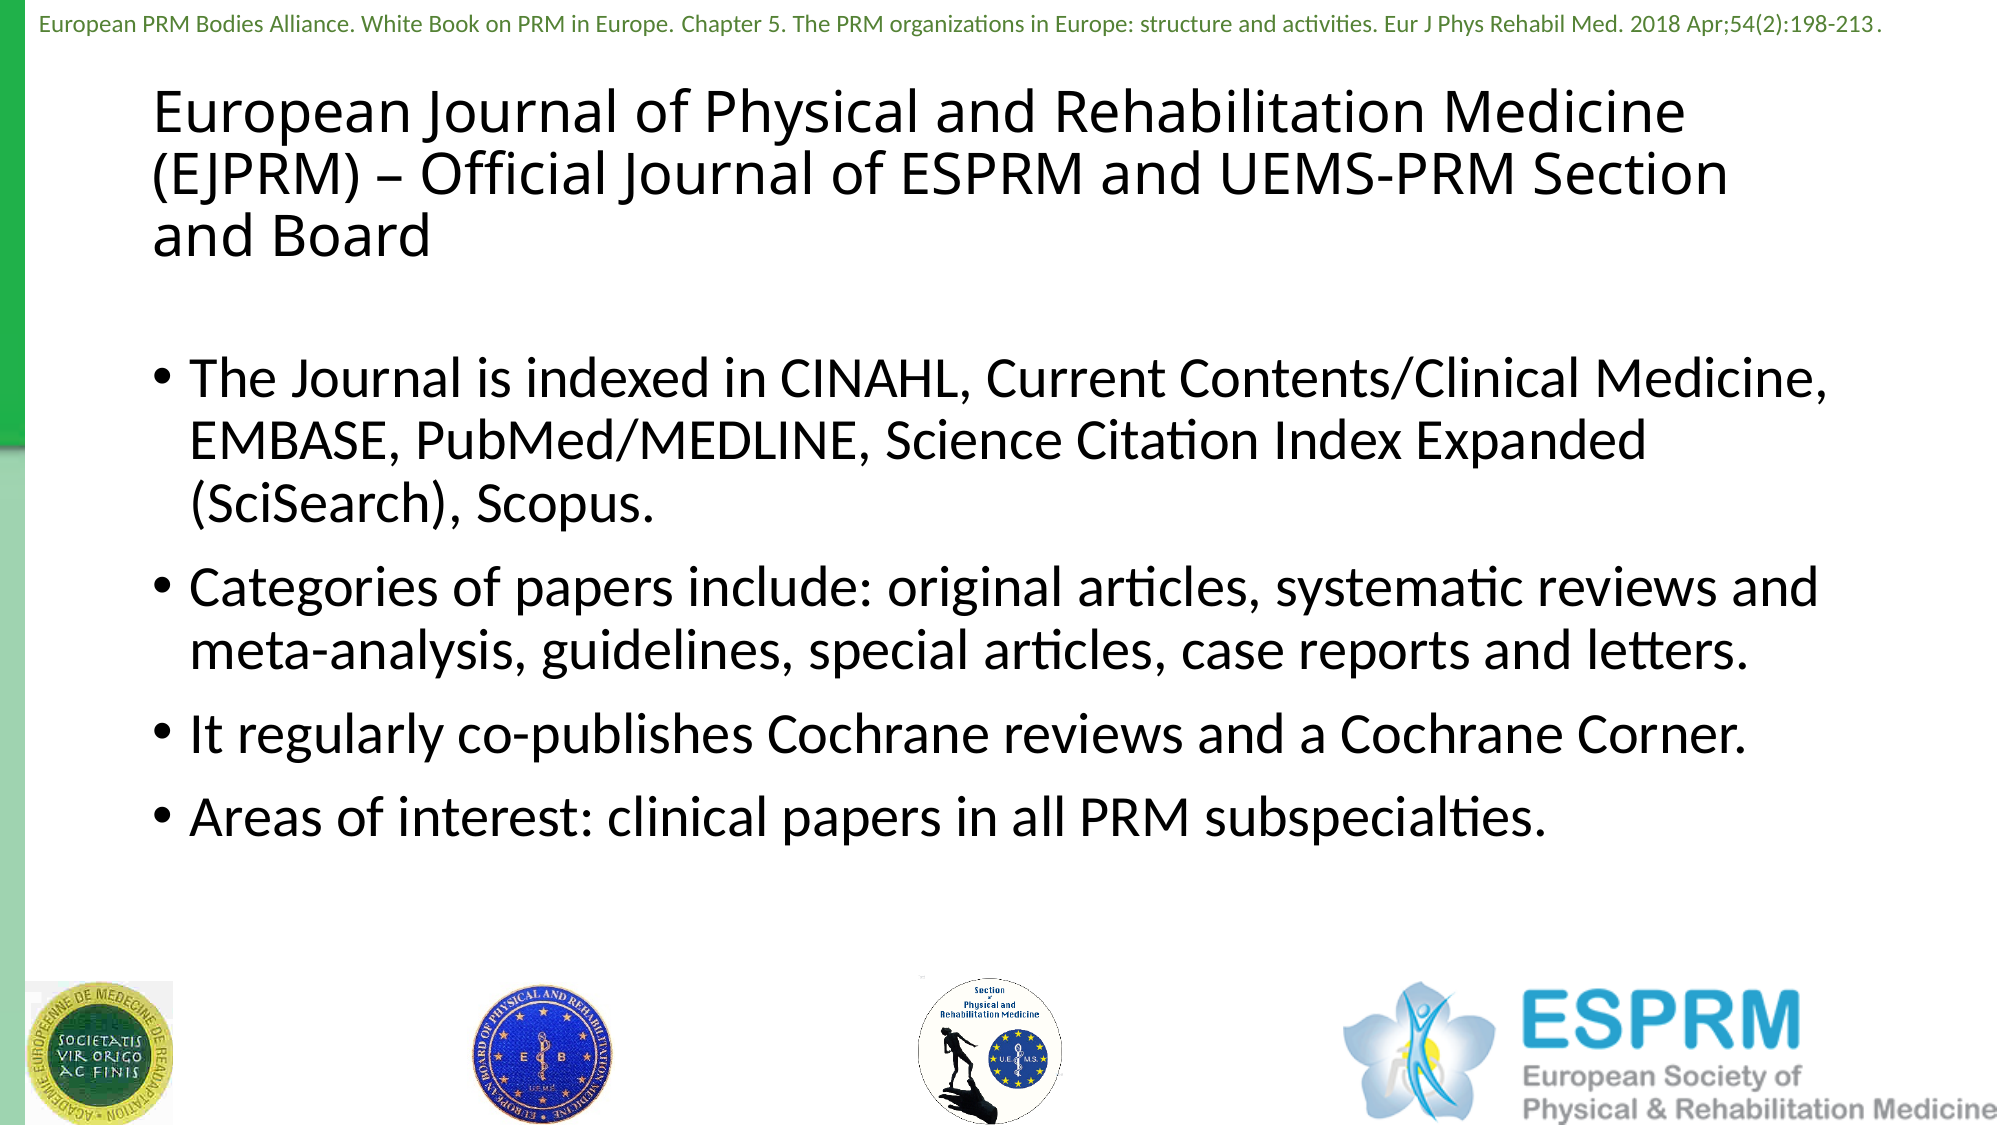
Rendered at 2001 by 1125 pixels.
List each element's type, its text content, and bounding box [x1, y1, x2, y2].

picture [467, 1010, 615, 1125]
picture [1343, 981, 1997, 1125]
list The Journal is indexed in CINAHL, Current Contents/Clinical Medicine, EMBASE, PubMed/MEDLINE, Science Citation Index Expanded (SciSearch), Scopus. Categories of papers include: original articles, systematic reviews and meta-analysis, guidelines, special articles, case reports and letters. It regularly co-publishes Cochrane reviews and a Cochrane Corner. Areas of interest: clinical papers in all PRM subspecialties. [137, 339, 1863, 1010]
title European Journal of Physical and Rehabilitation Medicine (EJPRM) – Official Journal of ESPRM and UEMS-PRM Section and Board [137, 74, 1863, 278]
picture [0, 0, 173, 1125]
picture [905, 1010, 1070, 1125]
